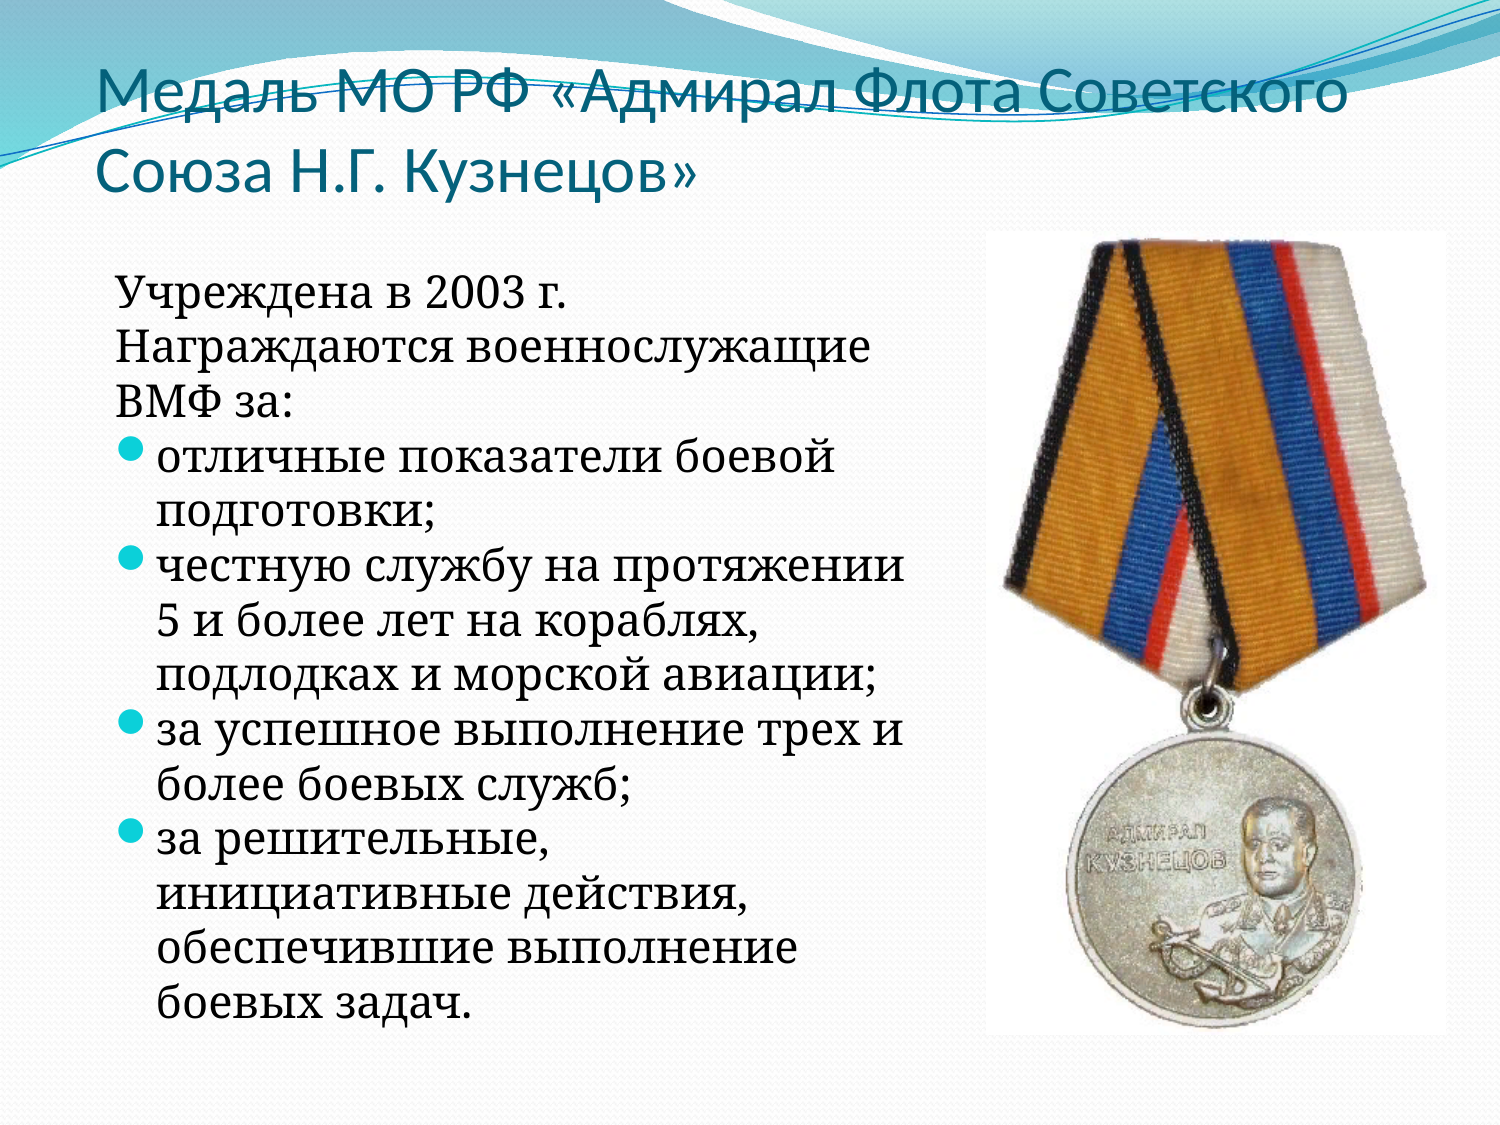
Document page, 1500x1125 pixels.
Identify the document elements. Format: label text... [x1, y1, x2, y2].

list Учреждена в 2003 г. Награждаются военнослужащие ВМФ за: отличные показатели боевой подготовки; честную службу на протяжении 5 и более лет на кораблях, подлодках и морской авиации; за успешное выполнение трех и более боевых служб; за решительные, инициативные действия, обеспечившие выполнение боевых задач. [100, 255, 928, 1047]
picture [985, 231, 1446, 1036]
title Медаль МО РФ «Адмирал Флота Советского Союза Н.Г. Кузнецов» [95, 54, 1446, 207]
